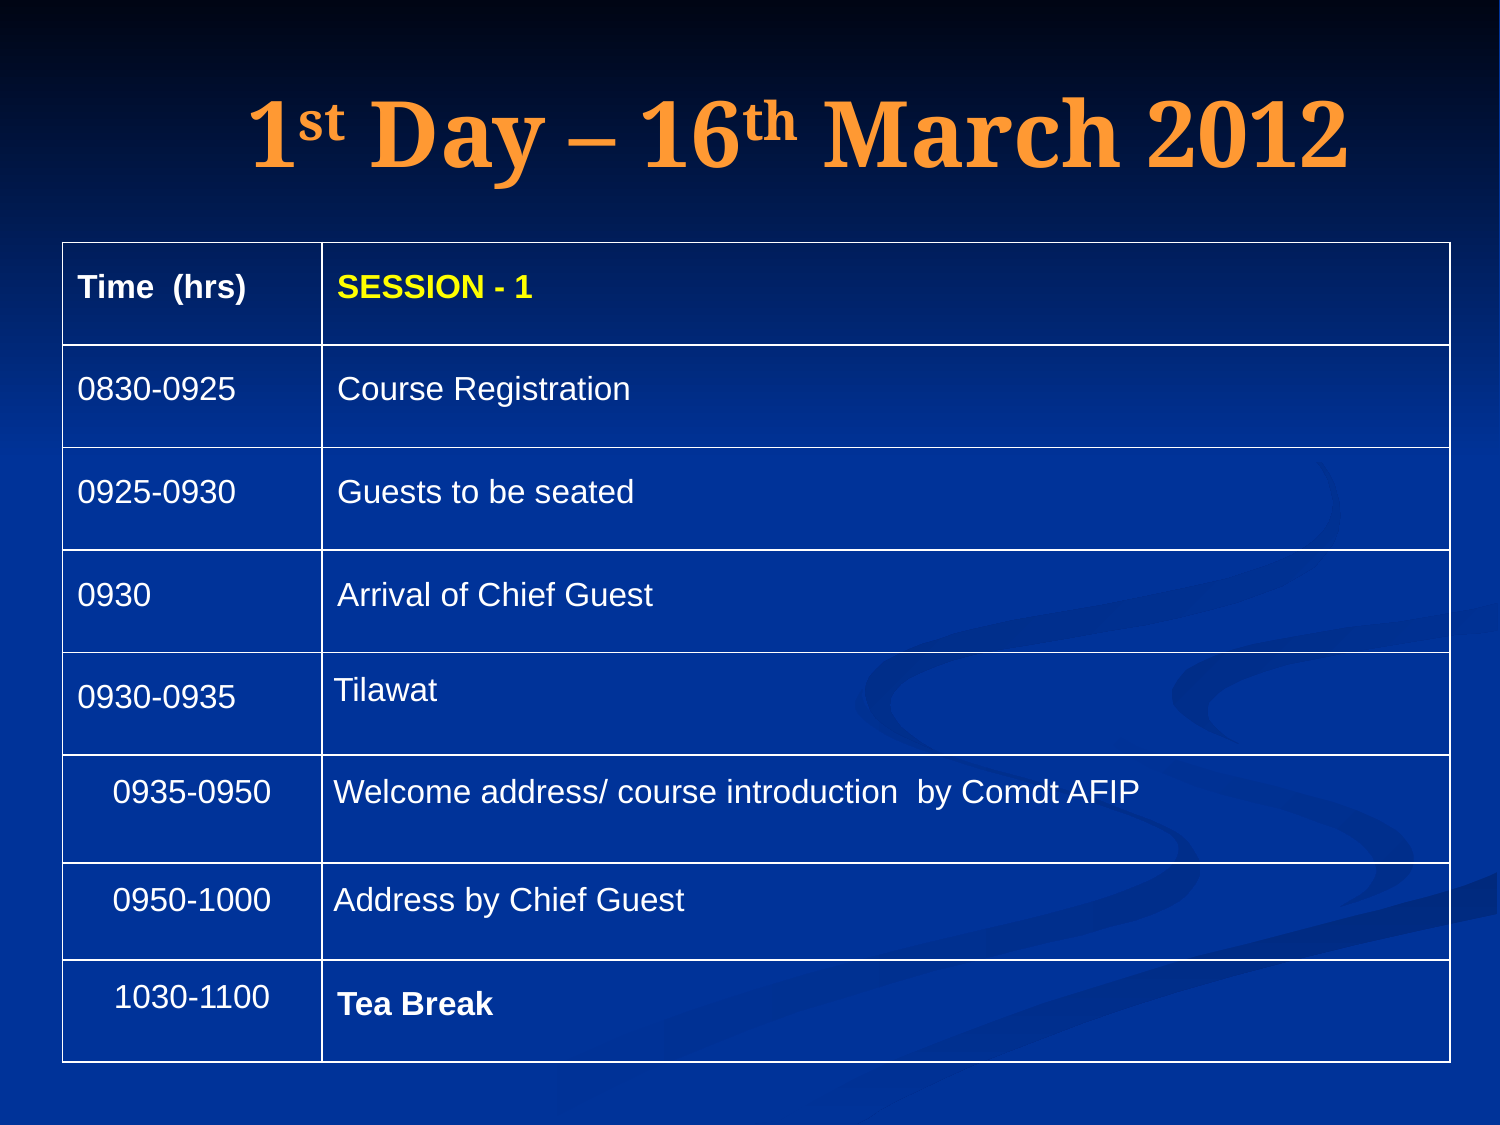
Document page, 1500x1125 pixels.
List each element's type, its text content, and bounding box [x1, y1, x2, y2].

table_cell Tea Break [323, 961, 1449, 1061]
table_cell Course Registration [323, 346, 1449, 447]
table_cell Address by Chief Guest [323, 864, 1449, 959]
table_cell Arrival of Chief Guest [323, 551, 1449, 652]
table_cell Tilawat [323, 653, 1449, 754]
table_cell 0930 [63, 551, 321, 652]
table_header Time (hrs) [63, 243, 321, 344]
table_cell 0930-0935 [63, 653, 321, 754]
table_cell 0935-0950 [63, 756, 321, 862]
table_cell Guests to be seated [323, 448, 1449, 549]
table_cell 0950-1000 [63, 864, 321, 959]
table_cell 1030-1100 [63, 961, 321, 1061]
title 1st Day – 16th March 2012 [192, 37, 1406, 226]
table_header SESSION - 1 [323, 243, 1449, 344]
table_cell Welcome address/ course introduction by Comdt AFIP [323, 756, 1449, 862]
table_cell 0830-0925 [63, 346, 321, 447]
table_cell 0925-0930 [63, 448, 321, 549]
